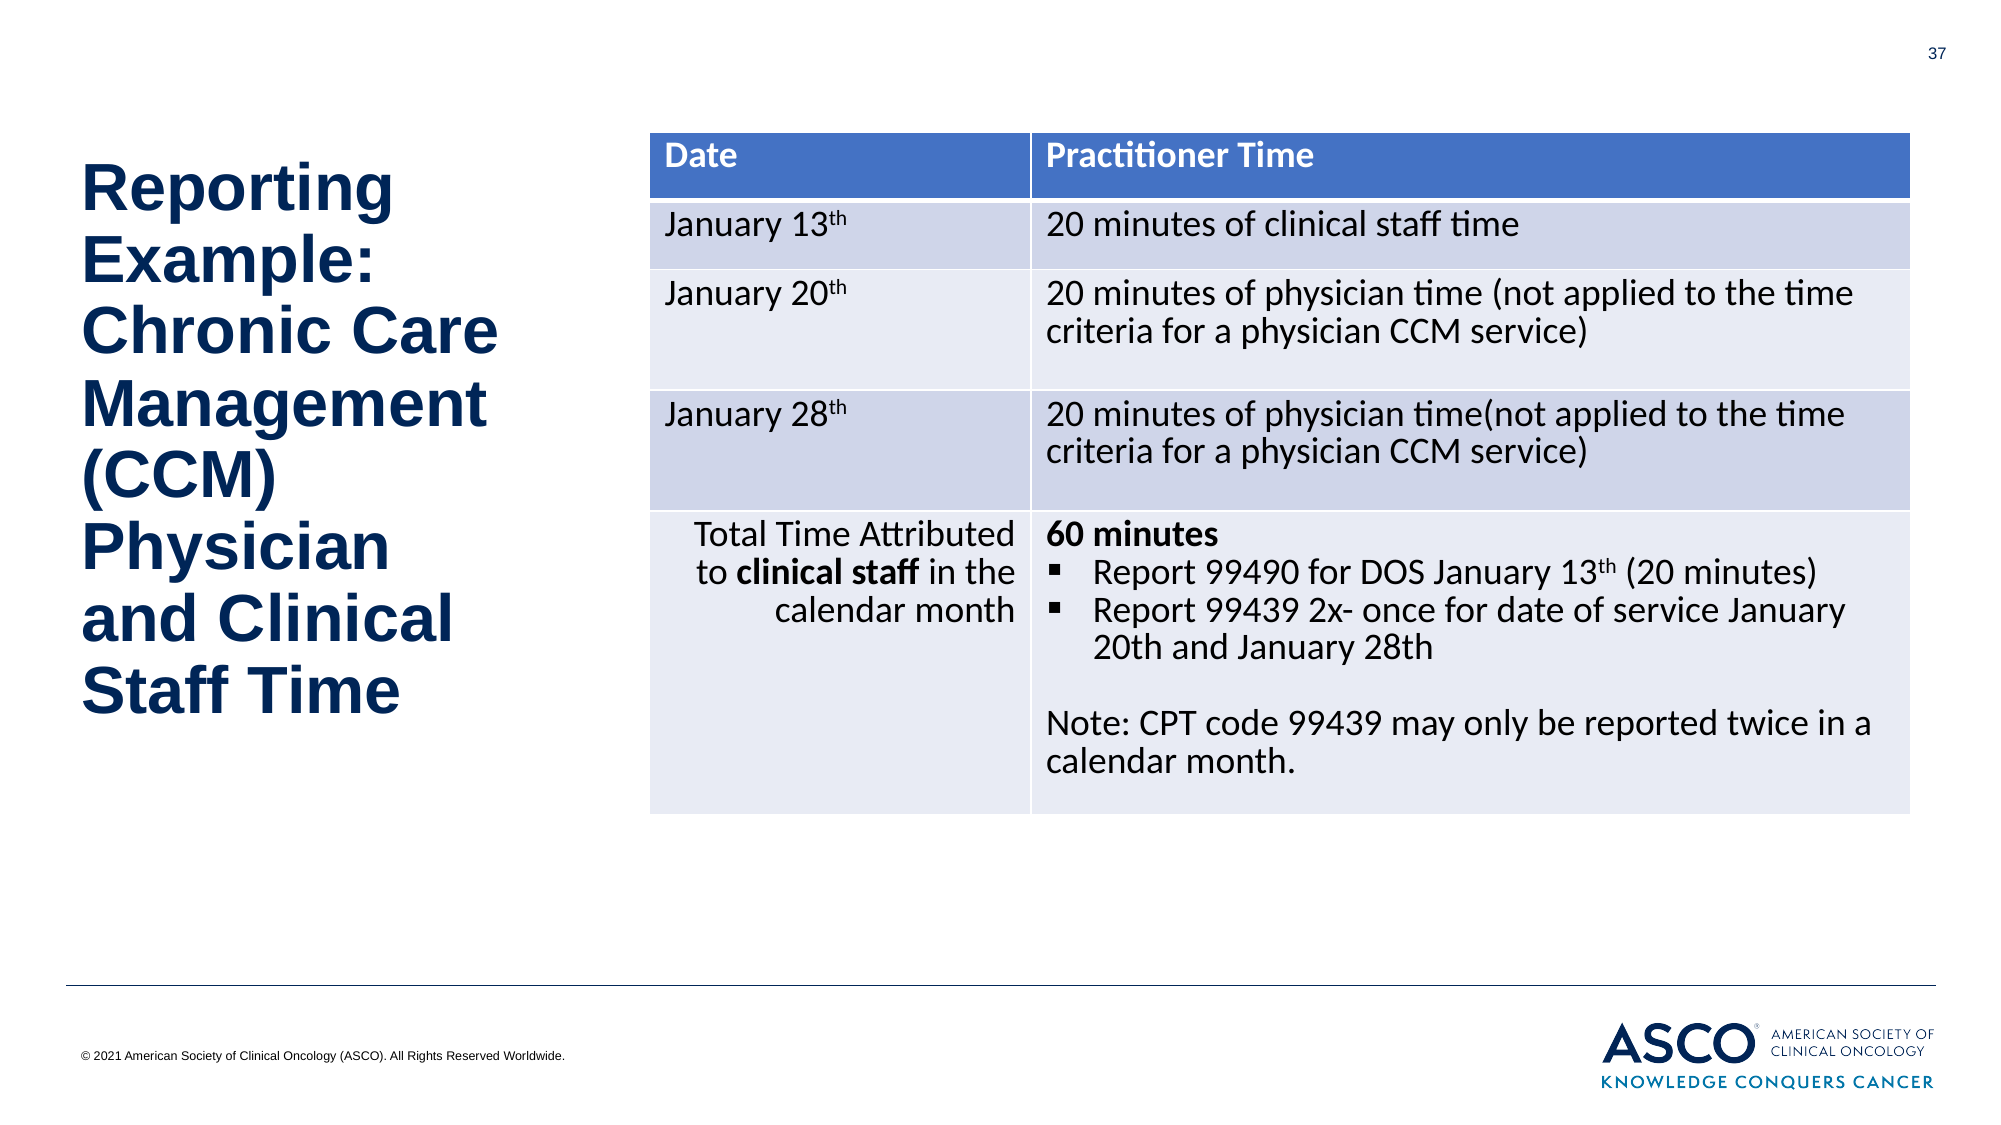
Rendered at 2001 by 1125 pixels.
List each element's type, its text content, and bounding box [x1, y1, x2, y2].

table_cell 60 minutes Report 99490 for DOS January 13th (20 minutes) Report 99439 2x- once for date of service January 20th and January 28th Note: CPT code 99439 may only be reported twice in a calendar month. [1032, 512, 1910, 814]
table_cell January 13th [650, 203, 1030, 269]
picture [1602, 1022, 1934, 1090]
table_header Practitioner Time [1032, 133, 1910, 198]
table_cell 20 minutes of clinical staff time [1032, 203, 1910, 269]
table_cell 20 minutes of physician time (not applied to the time criteria for a physician CCM service) [1032, 270, 1910, 389]
table_cell January 28th [650, 391, 1030, 510]
title Reporting Example: Chronic Care Management (CCM) Physician and Clinical Staff Time [66, 367, 531, 514]
table_cell January 20th [650, 270, 1030, 389]
picture [1784, 1078, 1791, 1086]
table_header Date [650, 133, 1030, 198]
table_cell Total Time Attributed to clinical staff in the calendar month [650, 512, 1030, 814]
table_cell 20 minutes of physician time(not applied to the time criteria for a physician CCM service) [1032, 391, 1910, 510]
slide_number 37 [1820, 35, 1962, 96]
footer © 2021 American Society of Clinical Oncology (ASCO). All Rights Reserved Worldwide. [66, 1025, 742, 1086]
